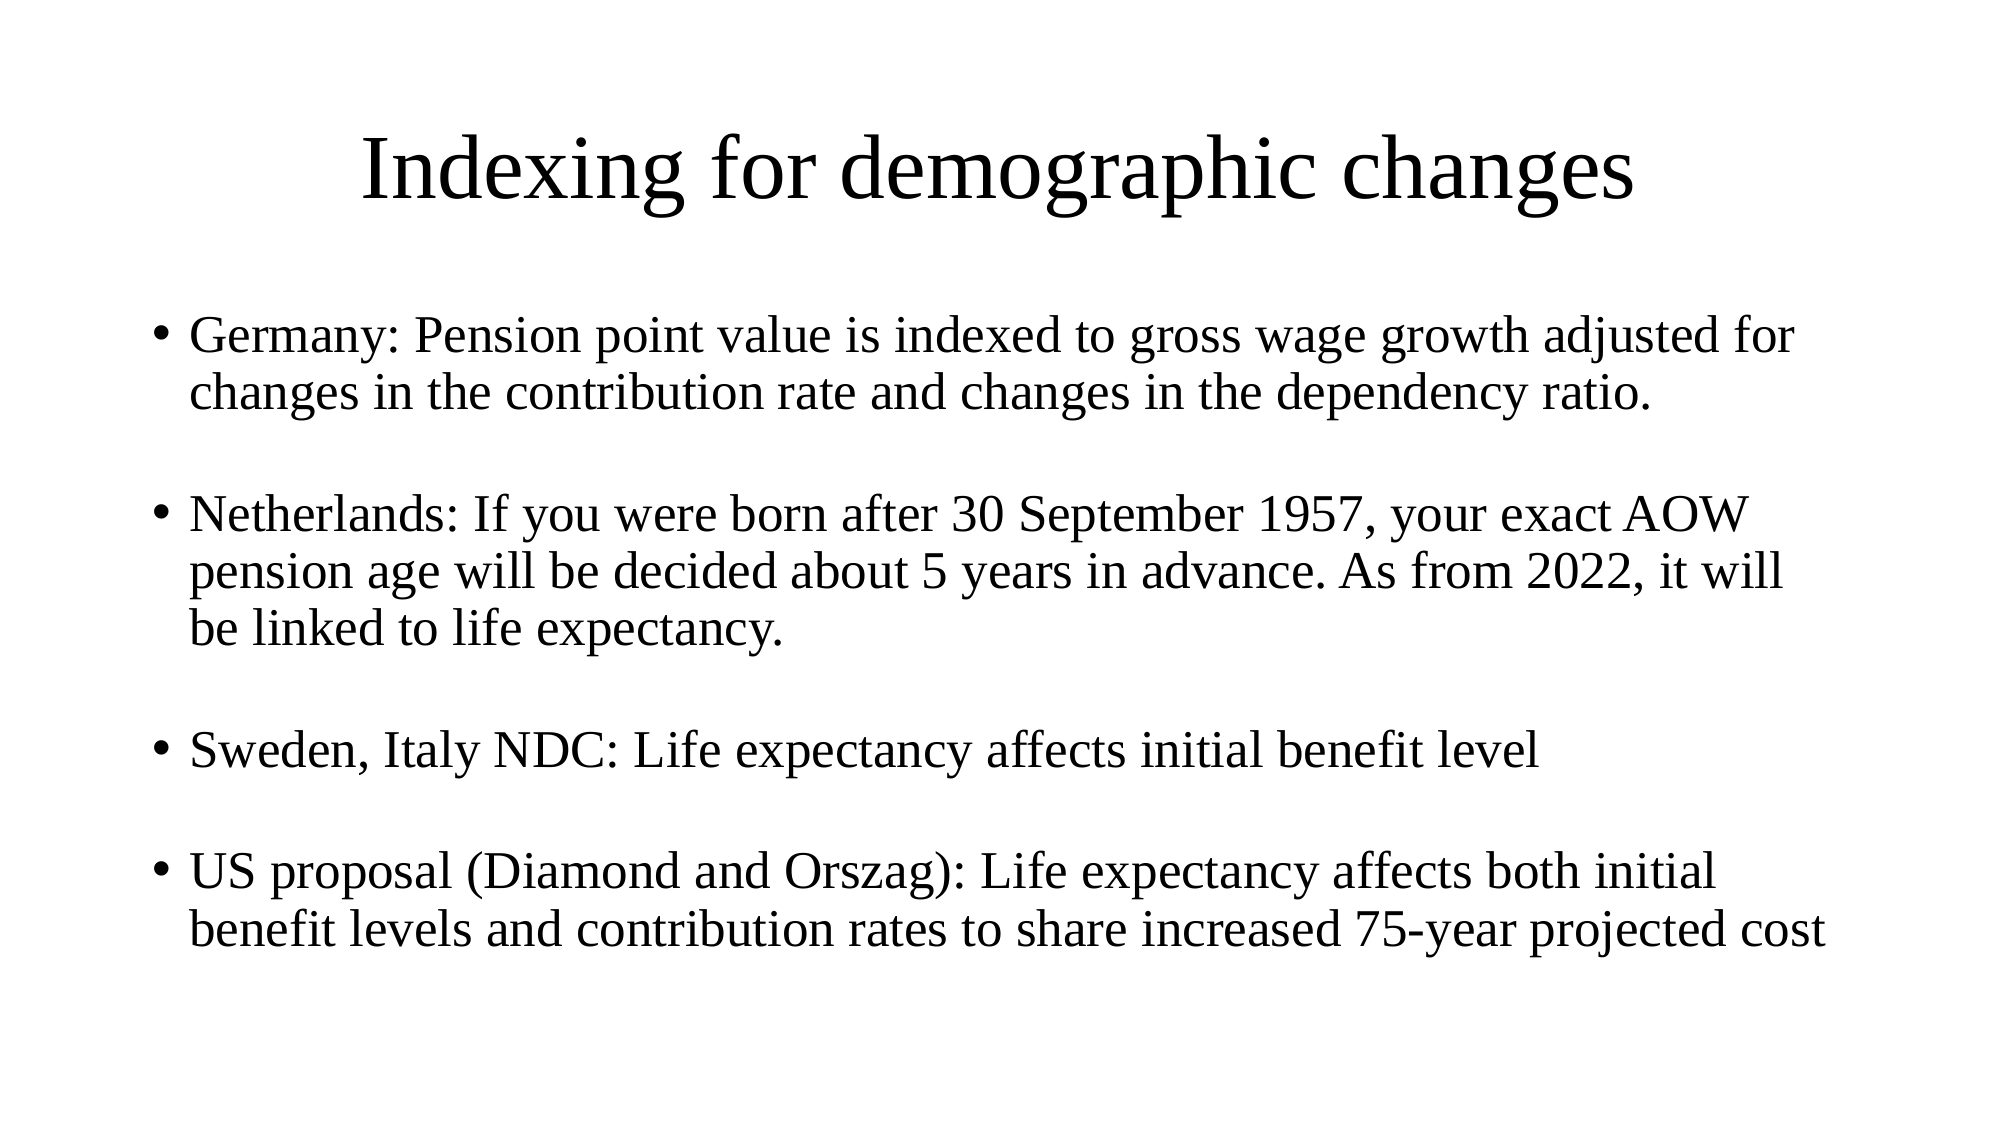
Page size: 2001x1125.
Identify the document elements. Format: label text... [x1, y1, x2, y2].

title Indexing for demographic changes [137, 59, 1863, 278]
list Germany: Pension point value is indexed to gross wage growth adjusted for changes in the contribution rate and changes in the dependency ratio. Netherlands: If you were born after 30 September 1957, your exact AOW pension age will be decided about 5 years in advance. As from 2022, it will be linked to life expectancy. Sweden, Italy NDC: Life expectancy affects initial benefit level US proposal (Diamond and Orszag): Life expectancy affects both initial benefit levels and contribution rates to share increased 75-year projected cost [137, 299, 1863, 1014]
